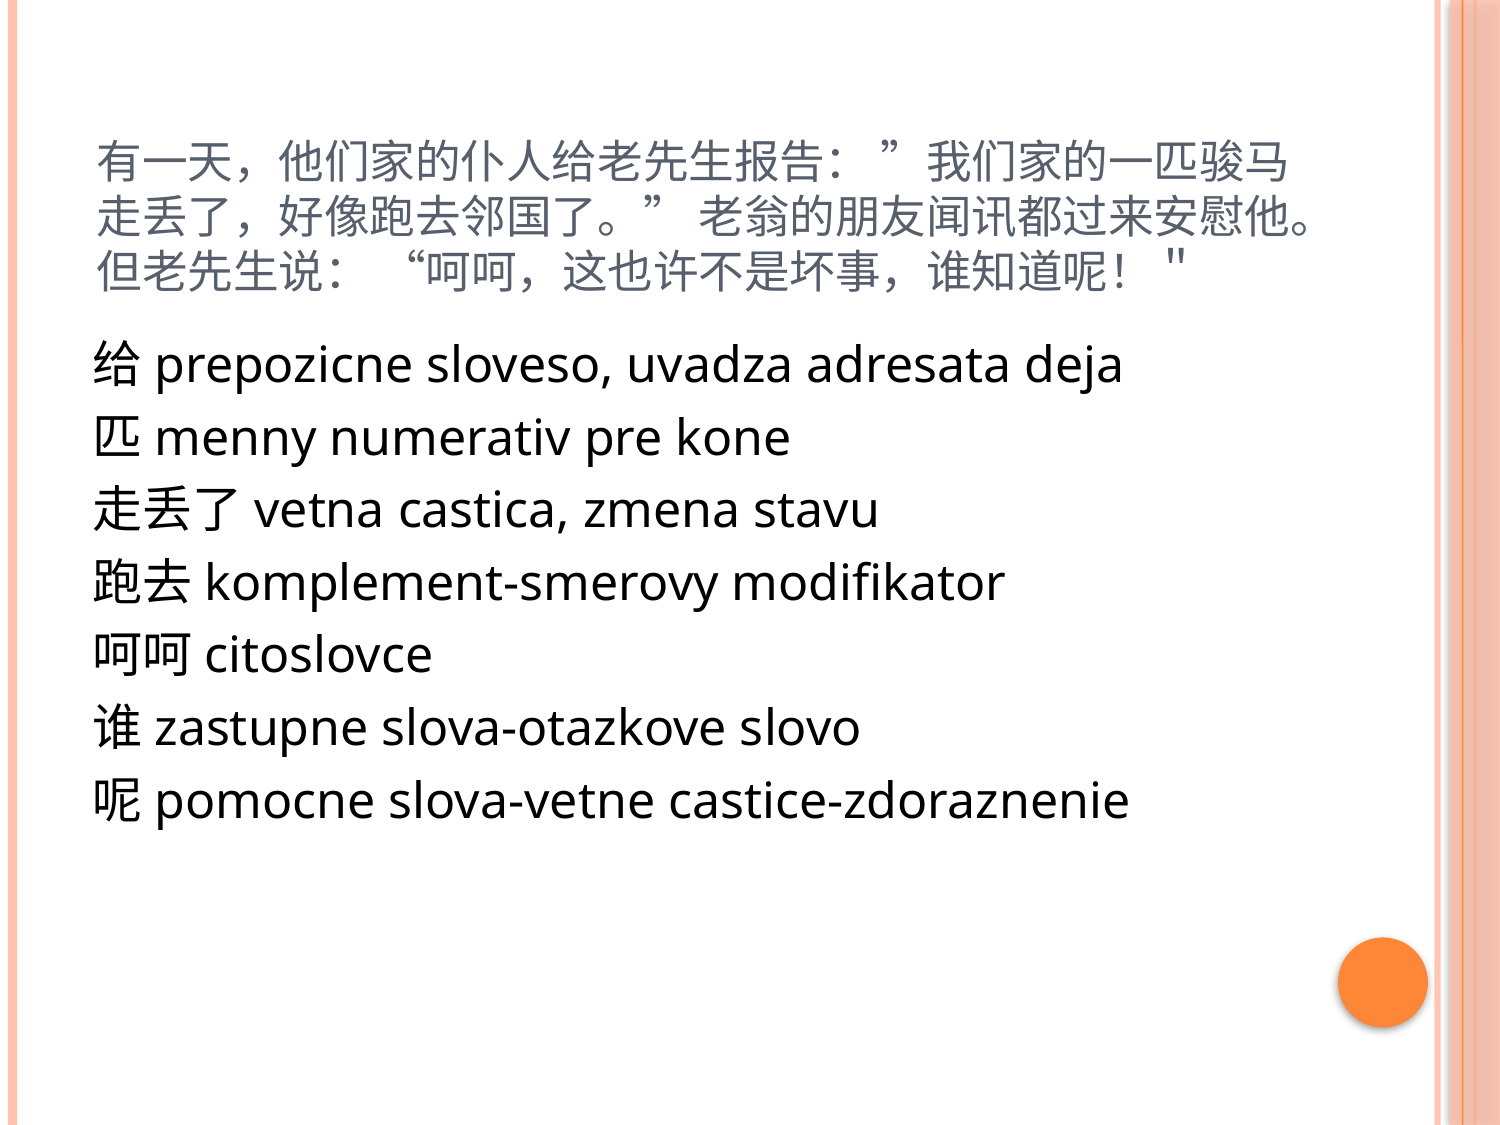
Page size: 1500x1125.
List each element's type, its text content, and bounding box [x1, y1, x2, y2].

list 给prepozicne sloveso, uvadza adresata deja 匹menny numerativ pre kone 走丢了vetna castica, zmena stavu 跑去komplement-smerovy modifikator 呵呵citoslovce 谁zastupne slova-otazkove slovo 呢pomocne slova-vetne castice-zdoraznenie [77, 325, 1303, 1125]
title 有一天，他们家的仆人给老先生报告： ”我们家的一匹骏马走丢了，好像跑去邻国了。” 老翁的朋友闻讯都过来安慰他。但老先生说： “呵呵，这也许不是坏事，谁知道呢！＂ [82, 117, 1307, 305]
